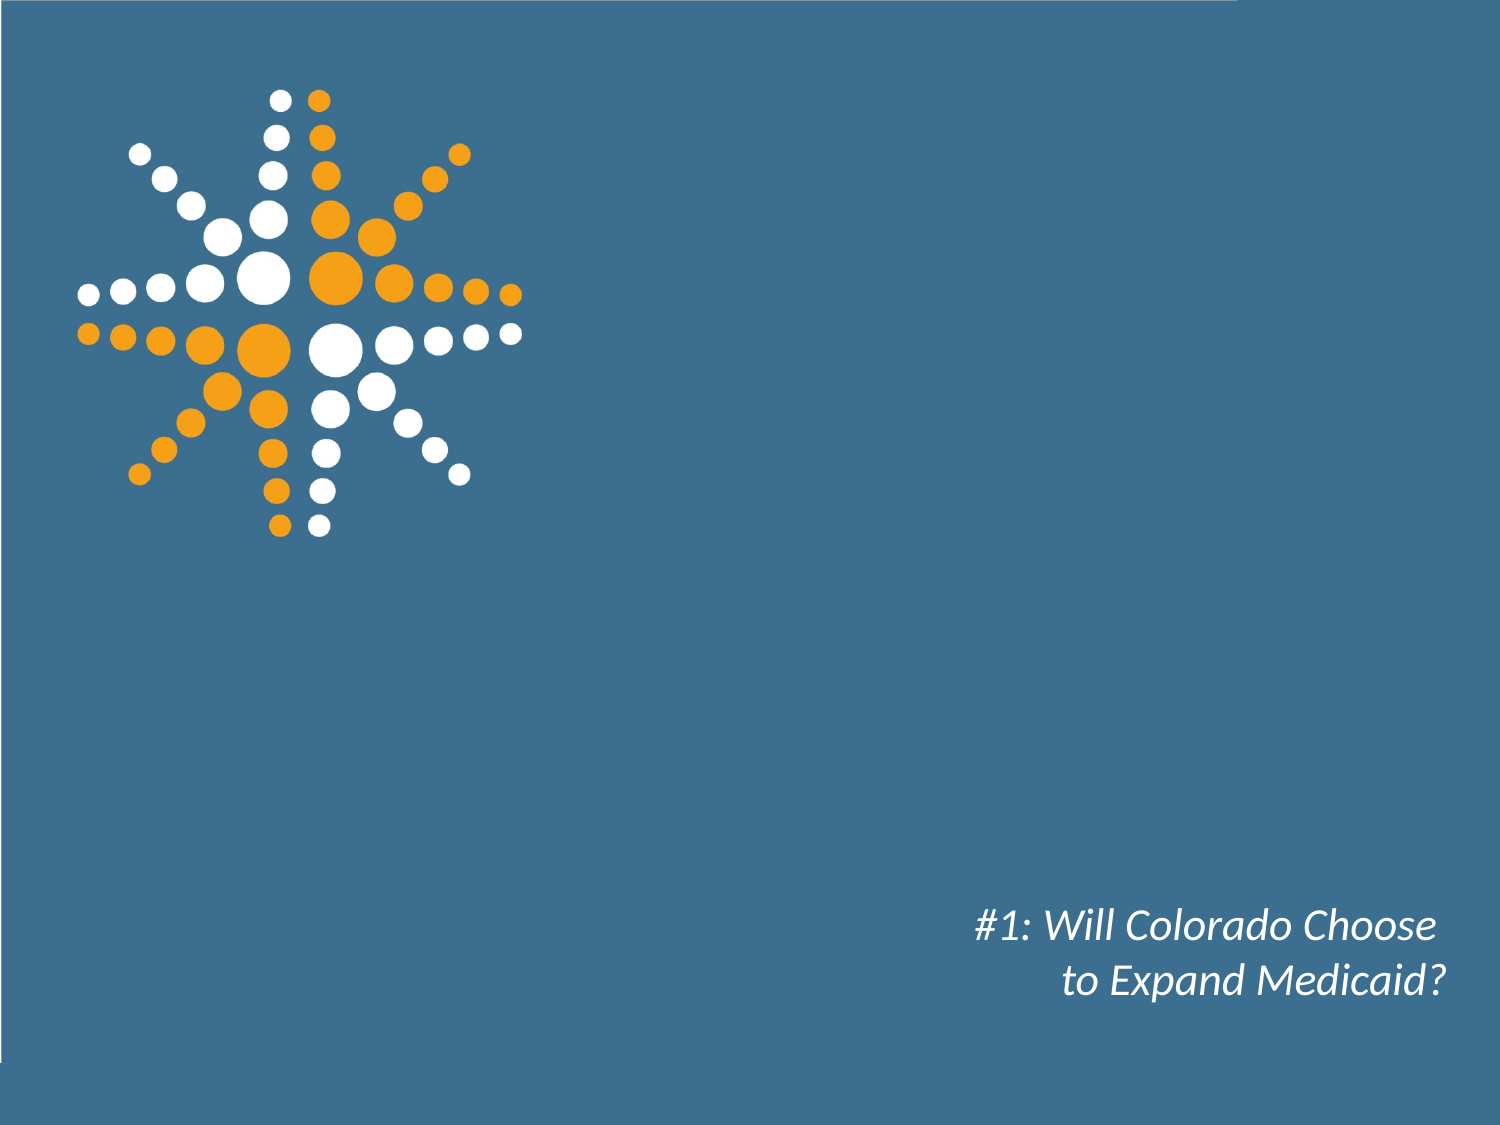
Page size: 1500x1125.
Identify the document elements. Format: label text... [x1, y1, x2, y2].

picture [0, 0, 1238, 1063]
title #1: Will Colorado Choose to Expand Medicaid? [399, 887, 1463, 1013]
